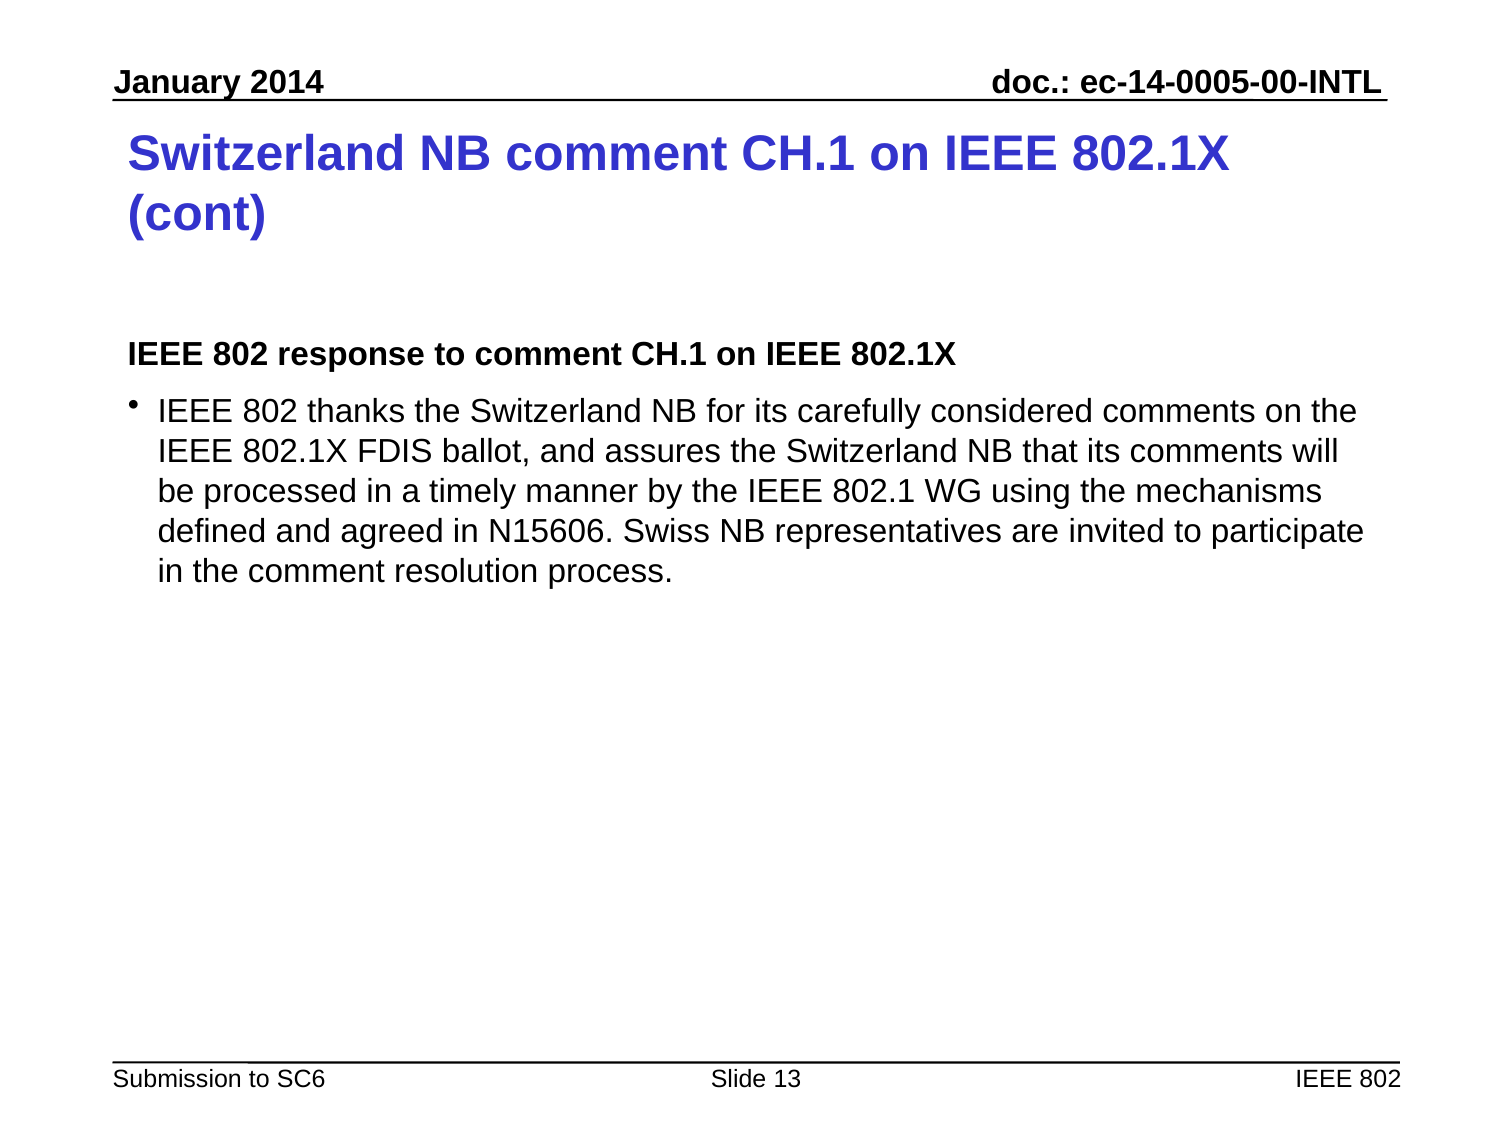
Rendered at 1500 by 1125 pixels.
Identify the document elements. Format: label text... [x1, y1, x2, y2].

slide_number Slide 13 [709, 1061, 803, 1093]
list IEEE 802 response to comment CH.1 on IEEE 802.1X IEEE 802 thanks the Switzerland NB for its carefully considered comments on the IEEE 802.1X FDIS ballot, and assures the Switzerland NB that its comments will be processed in a timely manner by the IEEE 802.1 WG using the mechanisms defined and agreed in N15606. Swiss NB representatives are invited to participate in the comment resolution process. [112, 324, 1388, 1000]
footer IEEE 802 [1294, 1061, 1402, 1093]
title Switzerland NB comment CH.1 on IEEE 802.1X (cont) [112, 112, 1388, 288]
